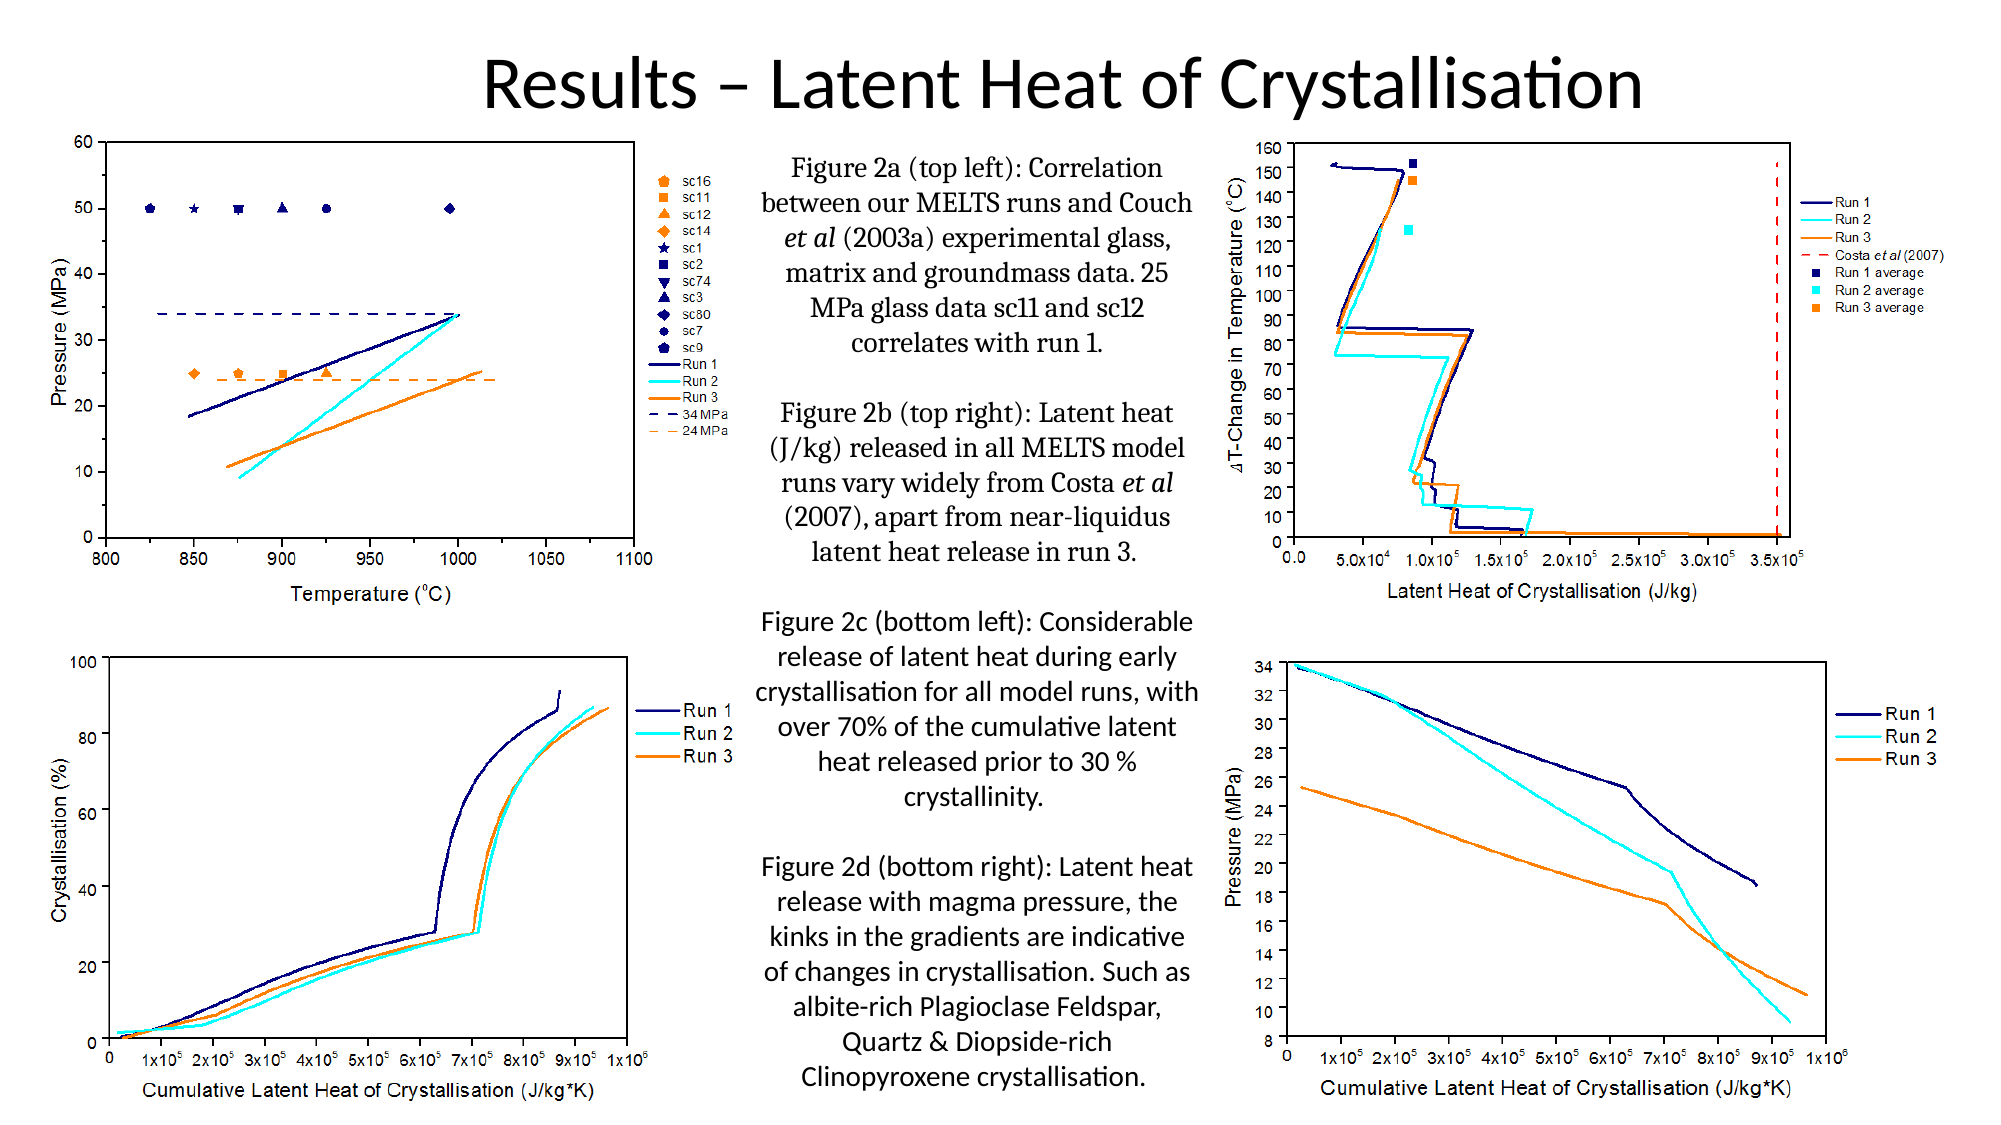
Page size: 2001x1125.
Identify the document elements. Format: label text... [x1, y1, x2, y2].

picture [1214, 645, 1947, 1105]
picture [36, 645, 741, 1105]
text_box Figure 2a (top left): Correlation between our MELTS runs and Couch et al (2003a) experimental glass, matrix and groundmass data. 25 MPa glass data sc11 and sc12 correlates with run 1. Figure 2b (top right): Latent heat (J/kg) released in all MELTS model runs vary widely from Costa et al (2007), apart from near-liquidus latent heat release in run 3. Figure 2c (bottom left): Considerable release of latent heat during early crystallisation for all model runs, with over 70% of the cumulative latent heat released prior to 30 % crystallinity. Figure 2d (bottom right): Latent heat release with magma pressure, the kinks in the gradients are indicative of changes in crystallisation. Such as albite-rich Plagioclase Feldspar, Quartz & Diopside-rich Clinopyroxene crystallisation. [740, 140, 1215, 1125]
picture [1214, 131, 1947, 610]
picture [36, 113, 741, 610]
text_box Results – Latent Heat of Crystallisation [425, 25, 1702, 131]
